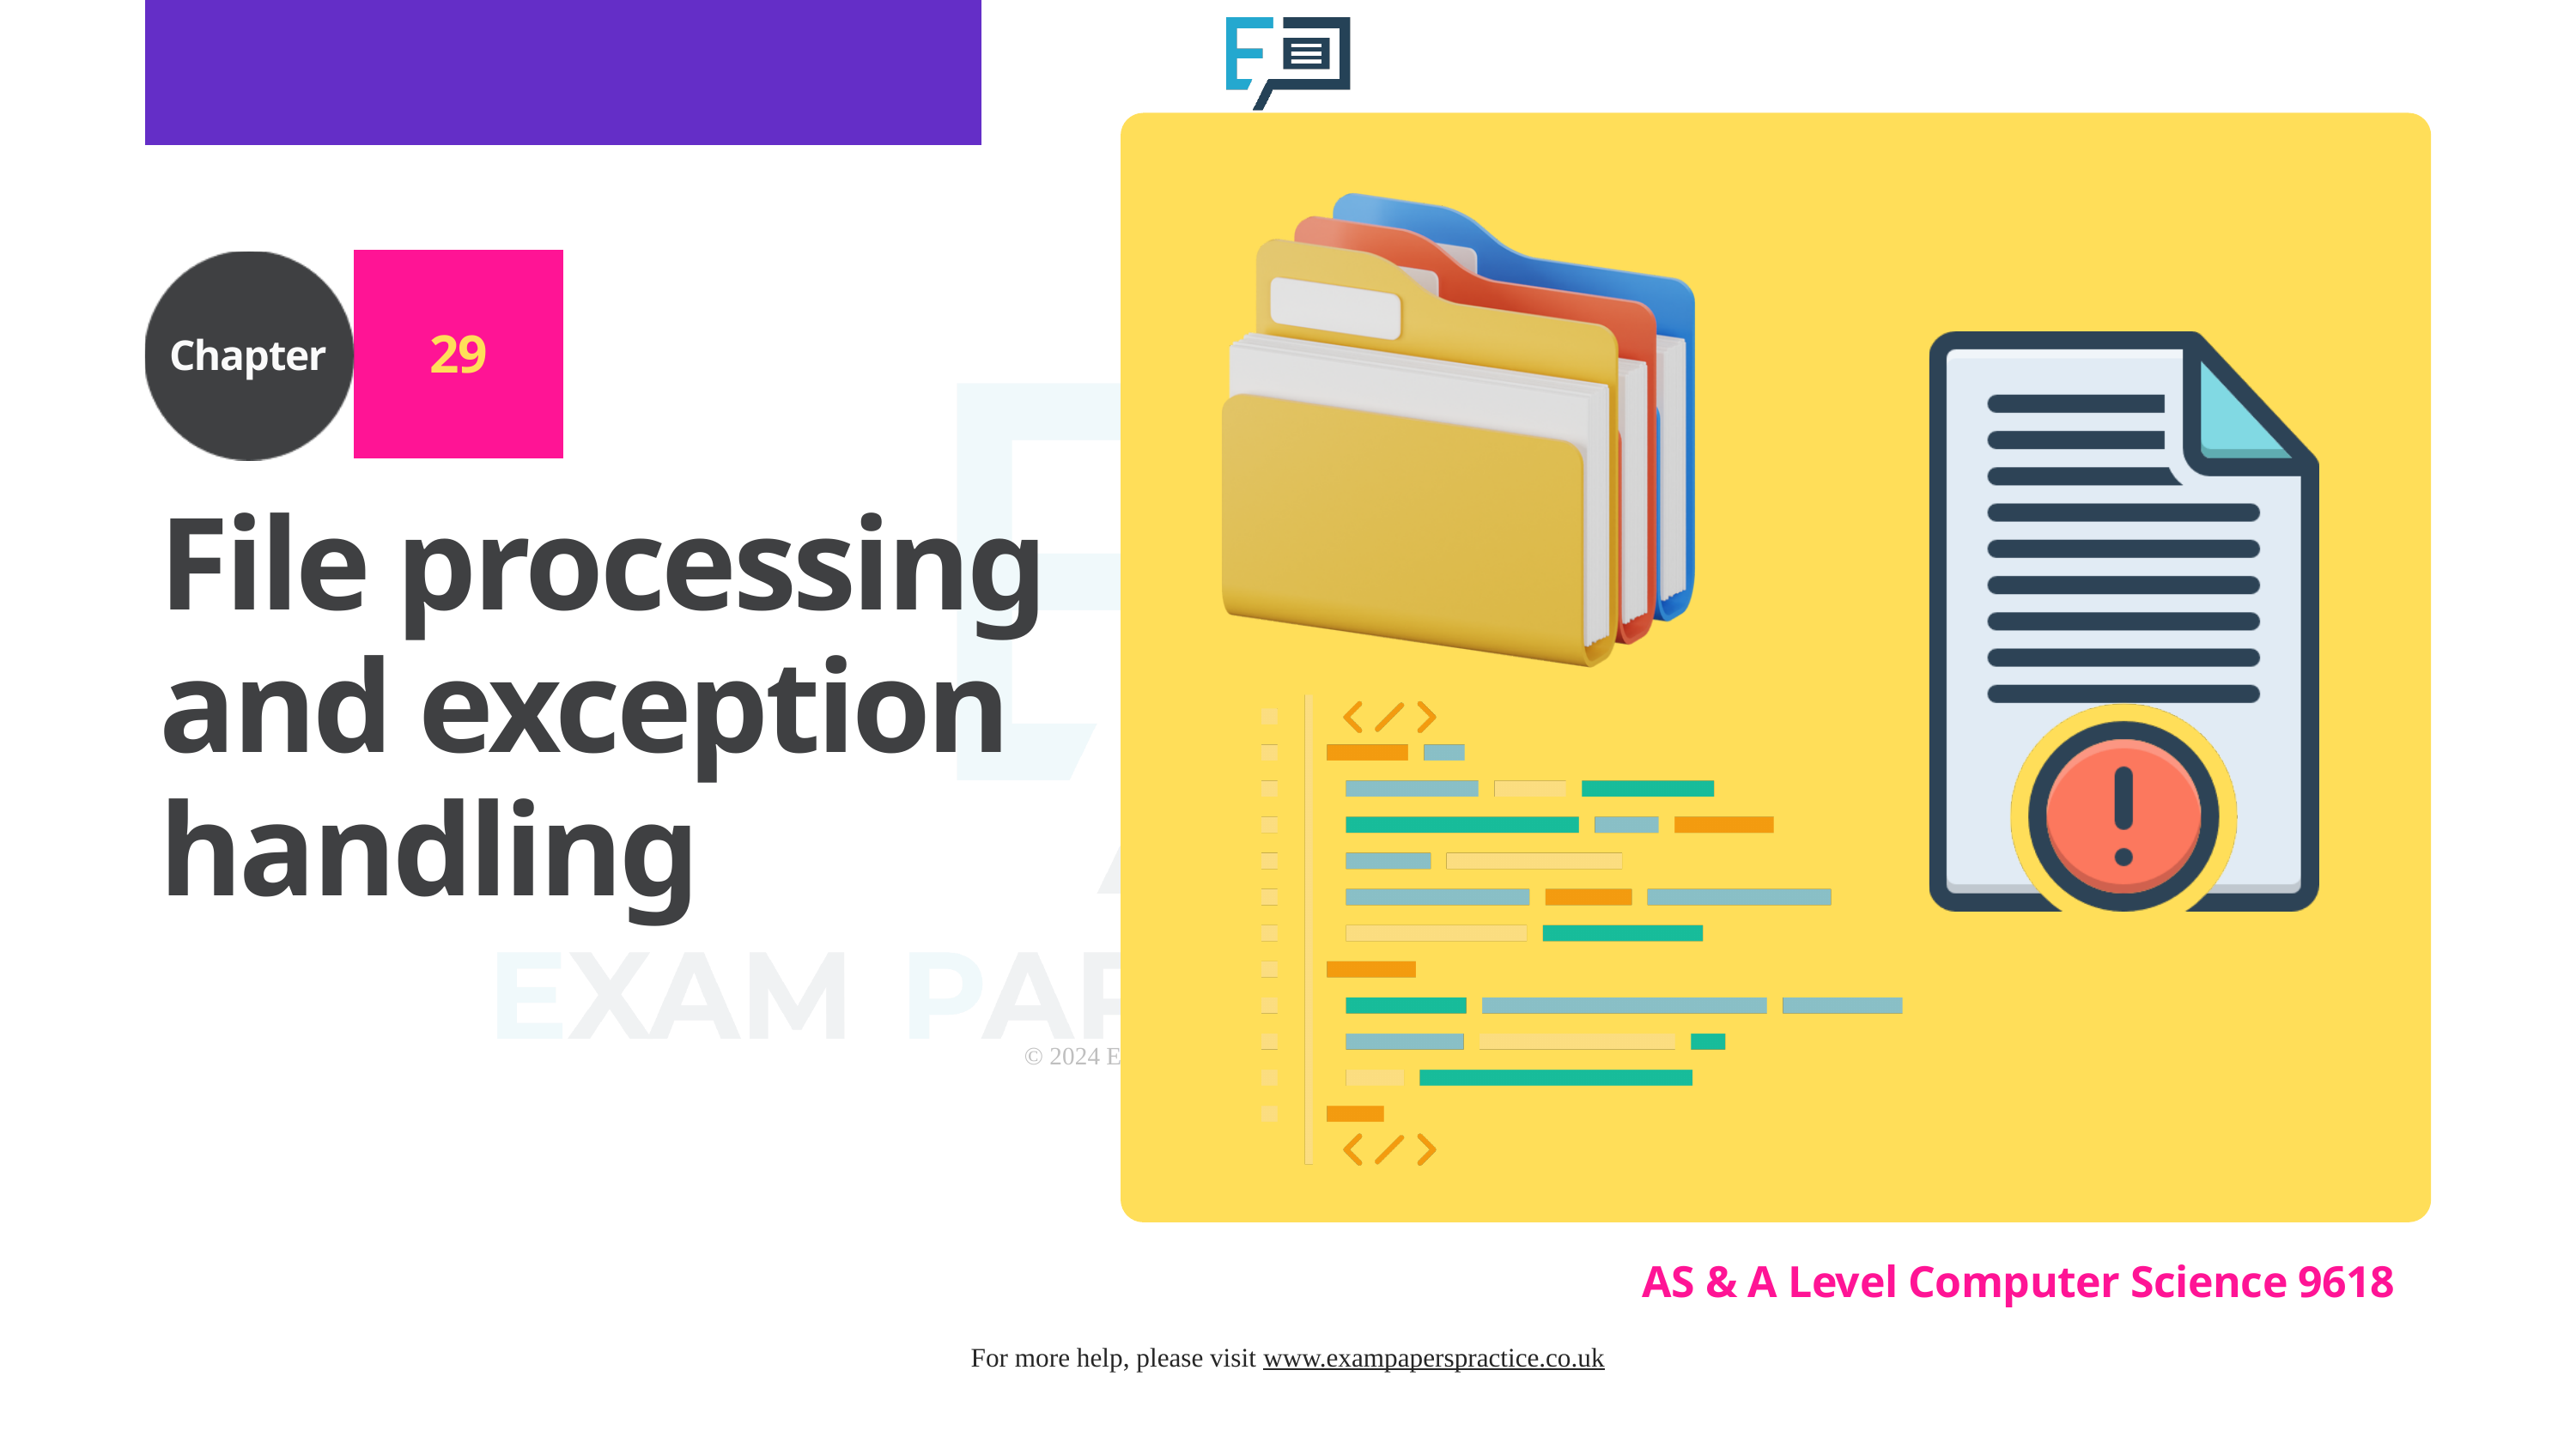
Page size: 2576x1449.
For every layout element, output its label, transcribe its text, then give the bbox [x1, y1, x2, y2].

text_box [353, 249, 564, 459]
text_box AS & A Level Computer Science 9618 [1642, 1245, 2432, 1306]
text_box [144, 252, 355, 461]
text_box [144, 0, 982, 146]
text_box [1120, 112, 2432, 1223]
text_box File processing and exception handling [159, 492, 1071, 921]
text_box Chapter [159, 332, 337, 379]
